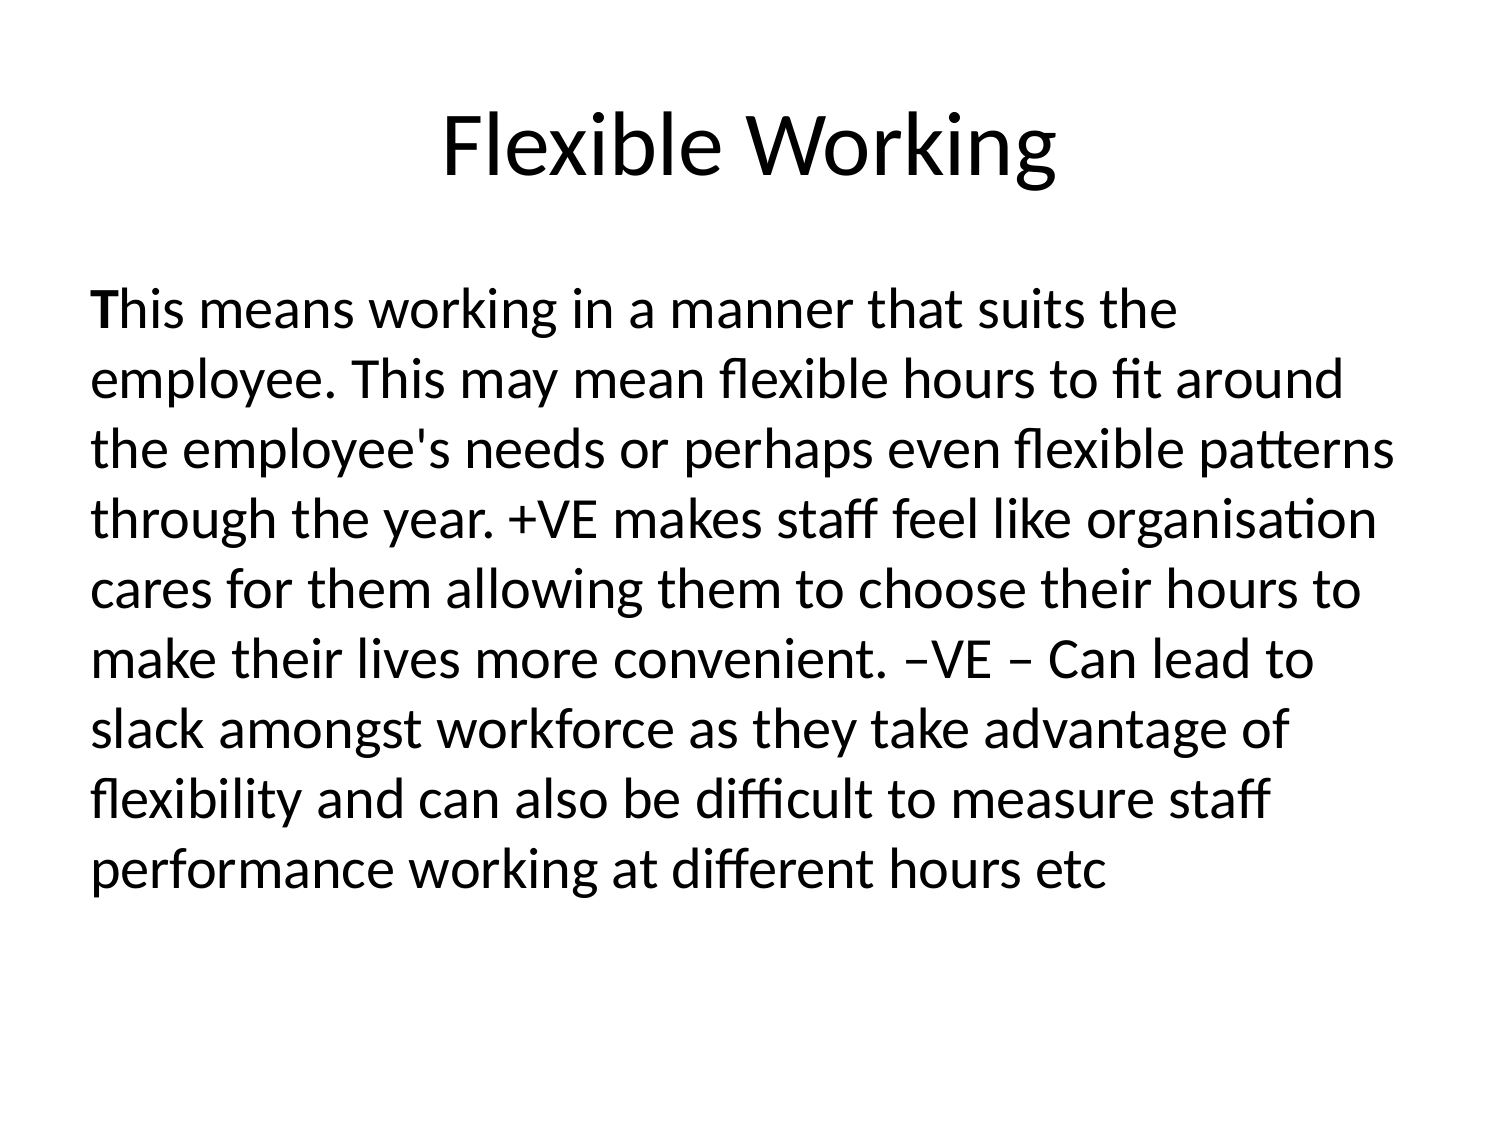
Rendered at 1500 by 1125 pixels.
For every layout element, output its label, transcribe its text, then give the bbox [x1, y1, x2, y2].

list This means working in a manner that suits the employee. This may mean flexible hours to fit around the employee's needs or perhaps even flexible patterns through the year. +VE makes staff feel like organisation cares for them allowing them to choose their hours to make their lives more convenient. –VE – Can lead to slack amongst workforce as they take advantage of flexibility and can also be difficult to measure staff performance working at different hours etc [75, 262, 1425, 1005]
title Flexible Working [75, 45, 1425, 233]
